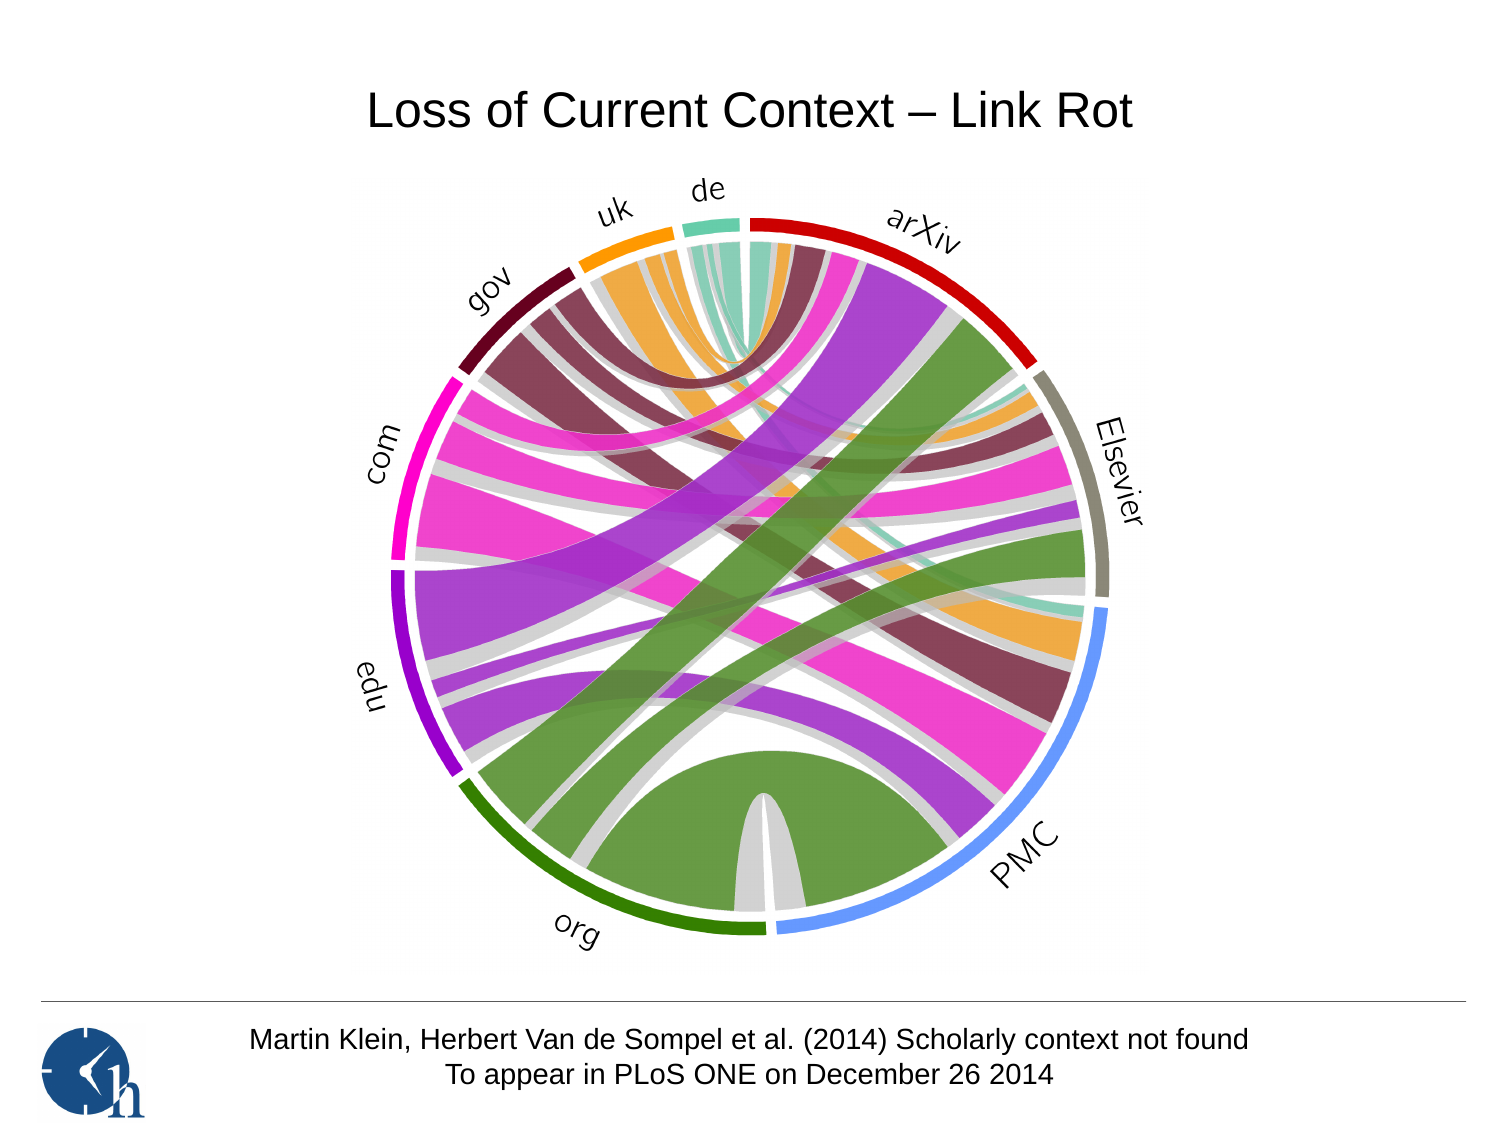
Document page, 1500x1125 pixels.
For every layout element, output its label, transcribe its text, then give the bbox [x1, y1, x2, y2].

title Loss of Current Context – Link Rot [0, 30, 1500, 185]
picture [351, 177, 1149, 976]
picture [37, 1022, 146, 1124]
text_box Martin Klein, Herbert Van de Sompel et al. (2014) Scholarly context not found To appear in PLoS ONE on December 26 2014 [0, 1013, 1500, 1125]
